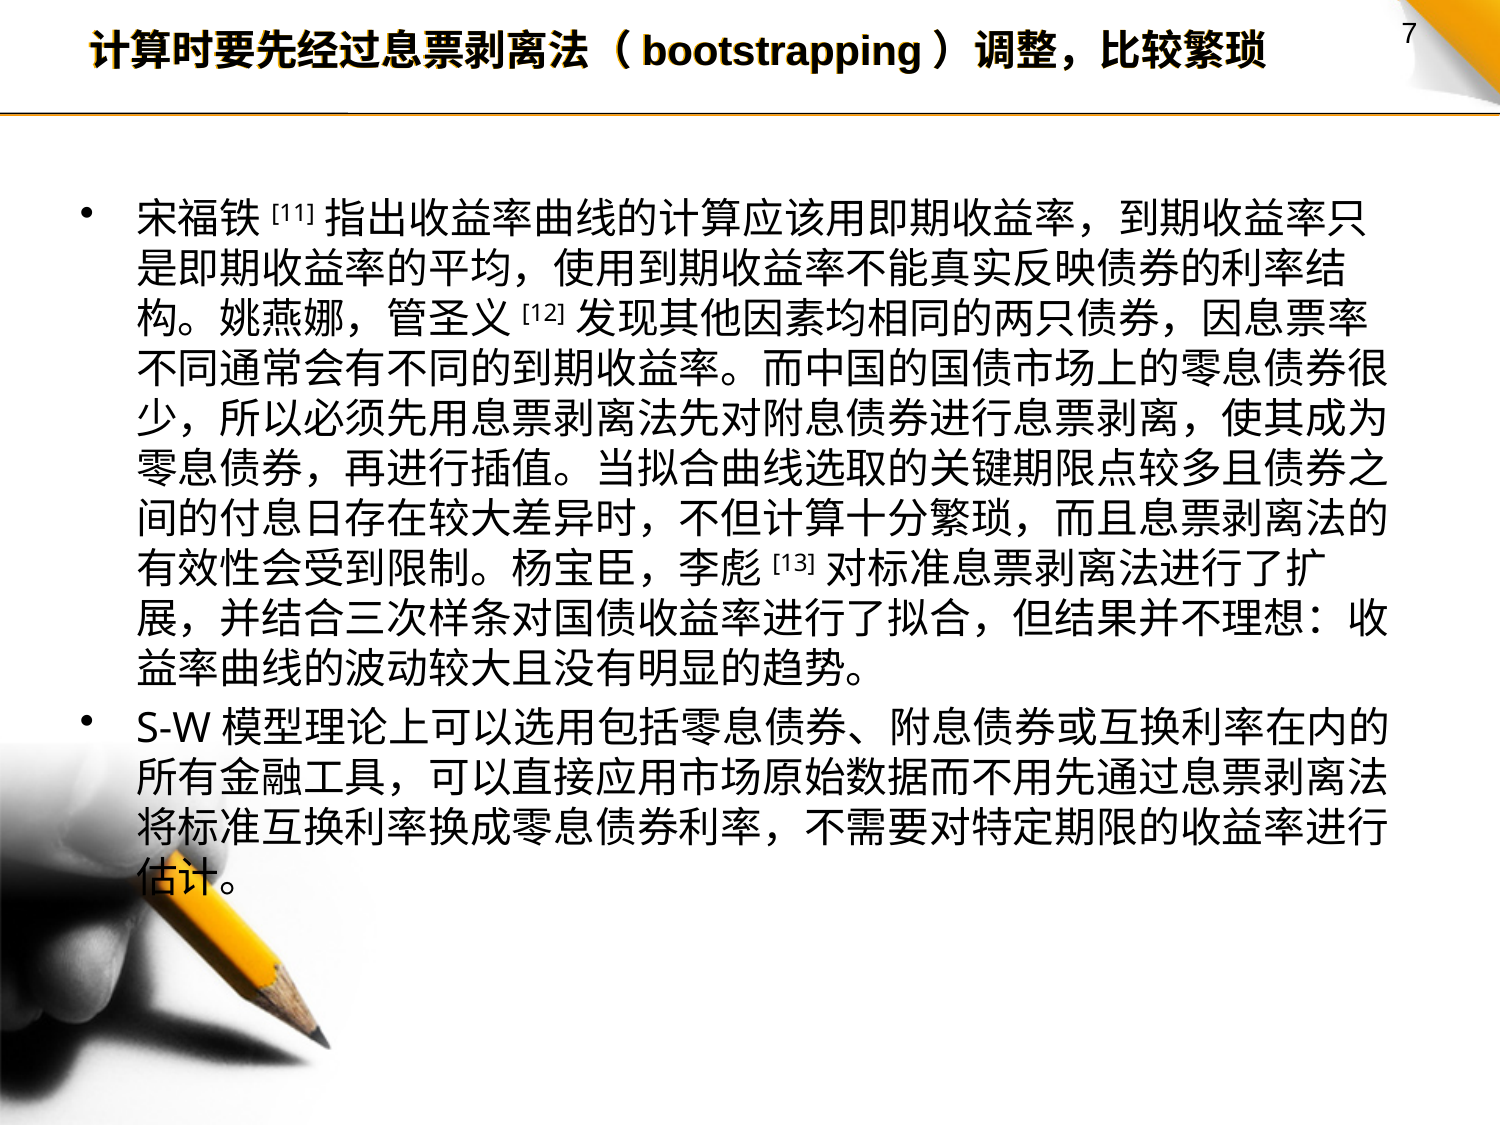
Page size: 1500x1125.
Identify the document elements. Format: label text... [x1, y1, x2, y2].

picture [0, 0, 1500, 112]
picture [0, 116, 1500, 1125]
list 宋福铁[11]指出收益率曲线的计算应该用即期收益率，到期收益率只是即期收益率的平均，使用到期收益率不能真实反映债券的利率结构。姚燕娜，管圣义[12]发现其他因素均相同的两只债券，因息票率不同通常会有不同的到期收益率。而中国的国债市场上的零息债券很少，所以必须先用息票剥离法先对附息债券进行息票剥离，使其成为零息债券，再进行插值。当拟合曲线选取的关键期限点较多且债券之间的付息日存在较大差异时，不但计算十分繁琐，而且息票剥离法的有效性会受到限制。杨宝臣，李彪[13]对标准息票剥离法进行了扩展，并结合三次样条对国债收益率进行了拟合，但结果并不理想：收益率曲线的波动较大且没有明显的趋势。 S-W模型理论上可以选用包括零息债券、附息债券或互换利率在内的所有金融工具，可以直接应用市场原始数据而不用先通过息票剥离法将标准互换利率换成零息债券利率，不需要对特定期限的收益率进行估计。 [64, 184, 1415, 927]
text_box 计算时要先经过息票剥离法（bootstrapping）调整，比较繁琐 [74, 15, 1282, 81]
